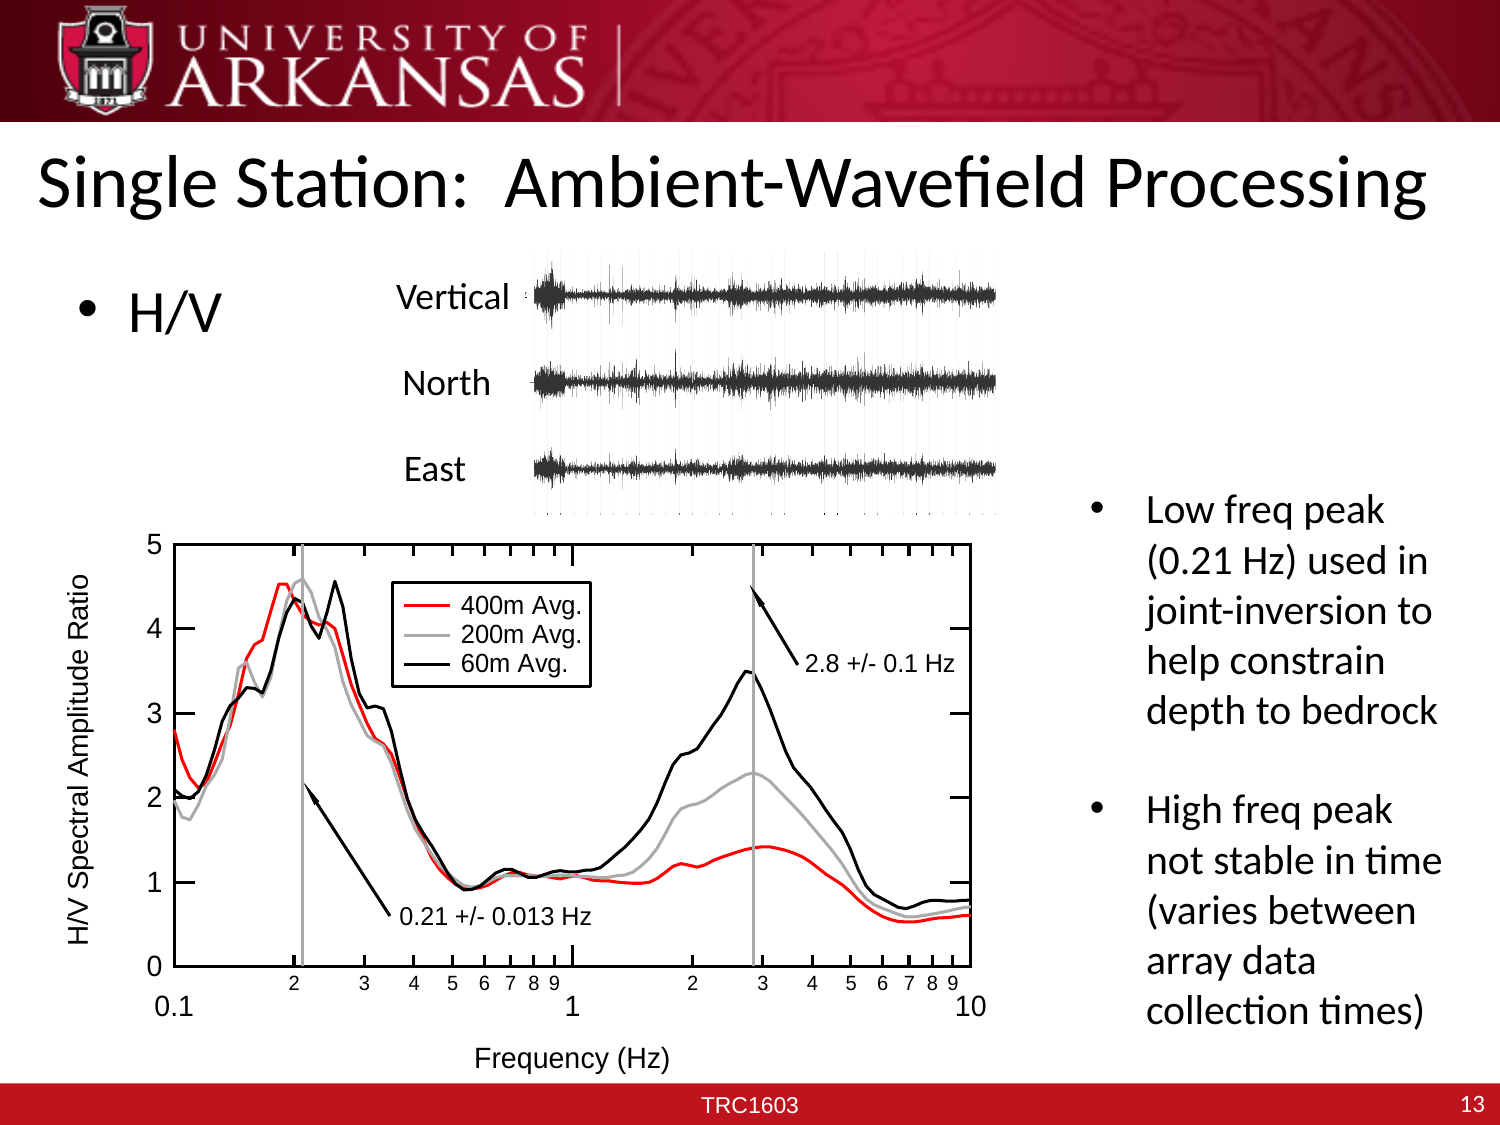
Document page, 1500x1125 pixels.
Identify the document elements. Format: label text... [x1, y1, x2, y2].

text_box North [387, 350, 449, 410]
text_box Low freq peak (0.21 Hz) used in joint-inversion to help constrain depth to bedrock [1074, 474, 1475, 750]
picture [62, 236, 1038, 1076]
picture [0, 0, 1500, 123]
title Single Station: Ambient-Wavefield Processing [0, 130, 1481, 247]
text_box East [389, 436, 449, 496]
slide_number 13 [1149, 1072, 1500, 1125]
list H/V [62, 264, 313, 353]
text_box Vertical [381, 264, 449, 325]
text_box High freq peak not stable in time (varies between array data collection times) [1074, 774, 1475, 1050]
